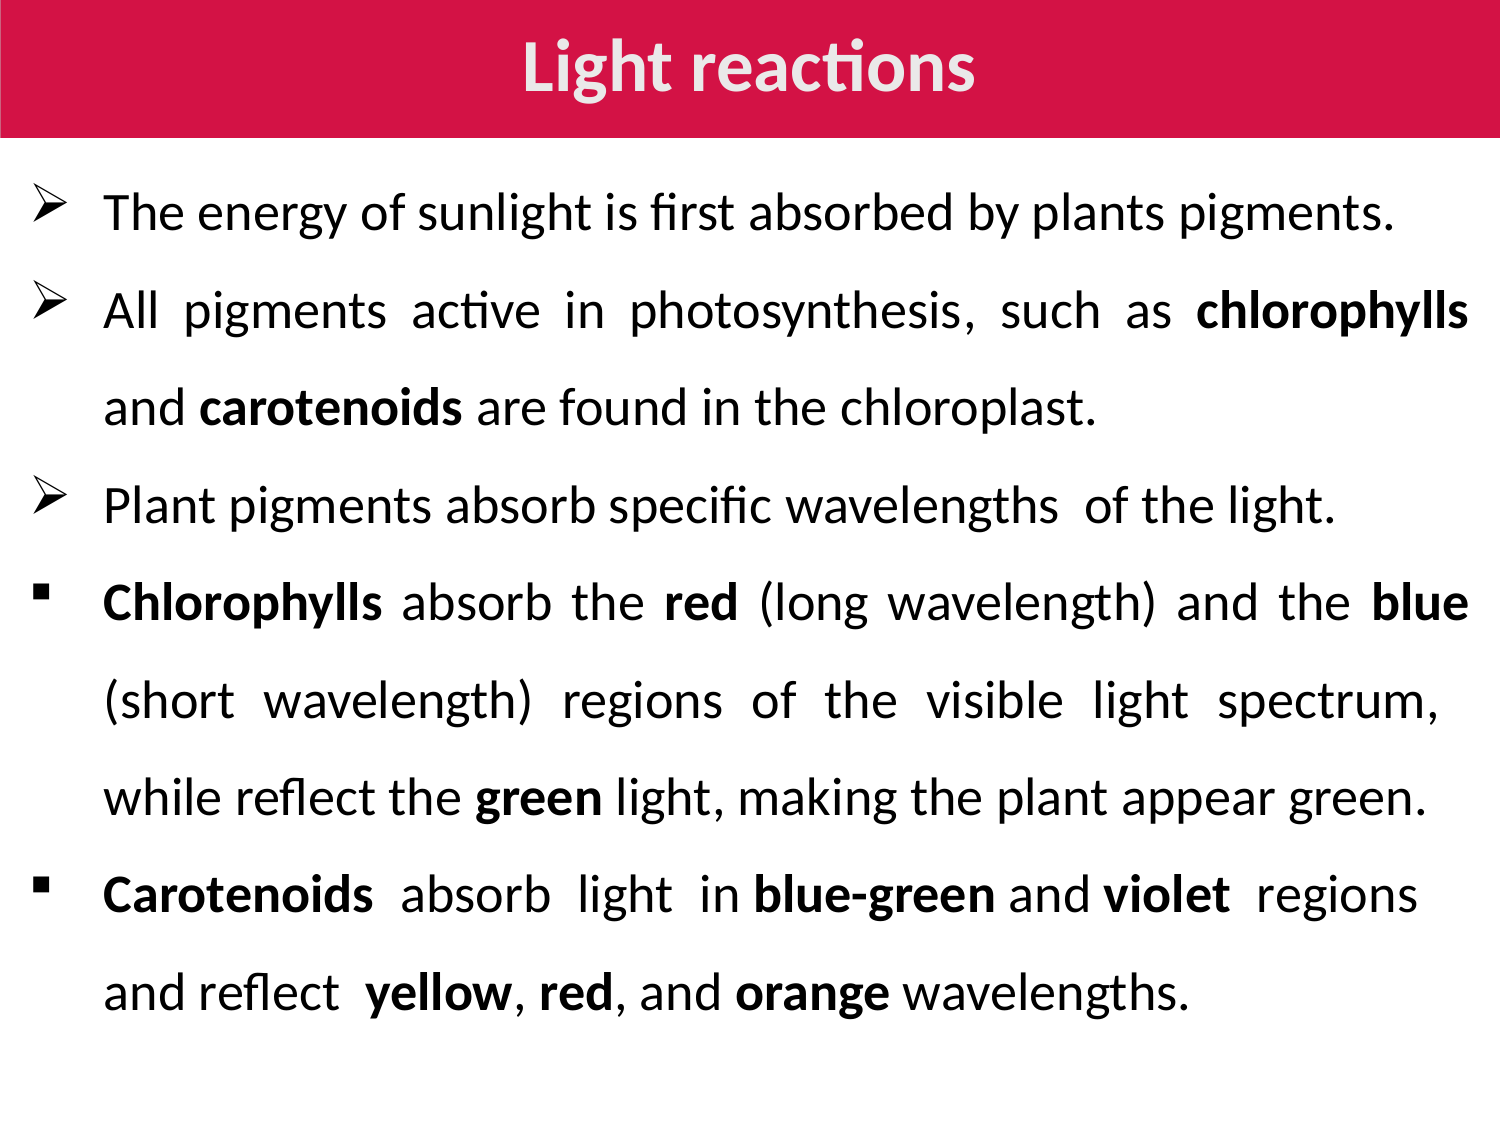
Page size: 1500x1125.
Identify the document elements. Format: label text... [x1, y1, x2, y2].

picture [0, 0, 1500, 138]
text_box The energy of sunlight is first absorbed by plants pigments. All pigments active in photosynthesis, such as chlorophylls and carotenoids are found in the chloroplast. Plant pigments absorb specific wavelengths of the light. Chlorophylls absorb the red (long wavelength) and the blue (short wavelength) regions of the visible light spectrum, while reflect the green light, making the plant appear green. Carotenoids absorb light in blue-green and violet regions and reflect yellow, red, and orange wavelengths. [14, 138, 1485, 1029]
